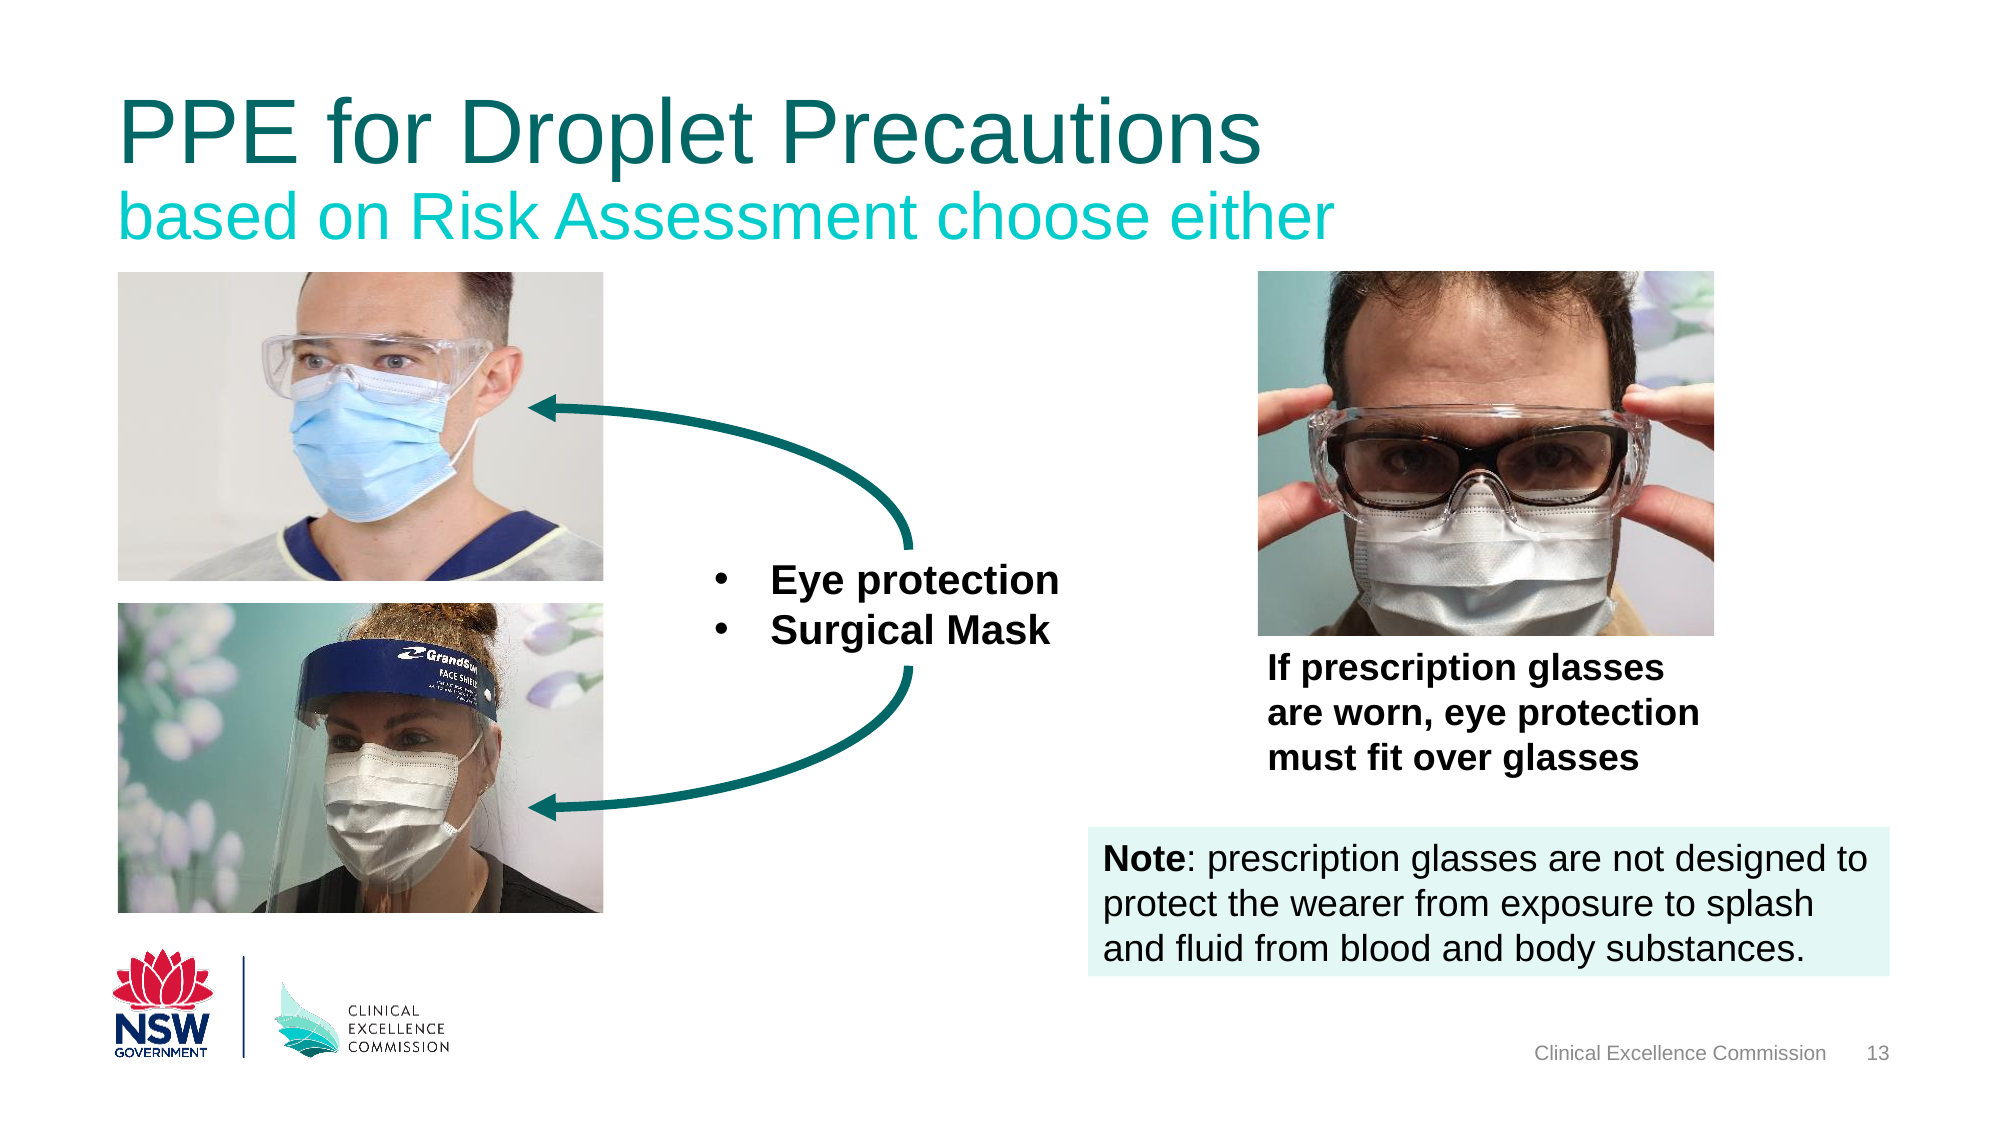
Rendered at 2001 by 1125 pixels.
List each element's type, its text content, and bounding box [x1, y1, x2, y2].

text_box If prescription glasses are worn, eye protection must fit over glasses [1252, 635, 1730, 786]
picture [117, 272, 604, 581]
text_box Note: prescription glasses are not designed to protect the wearer from exposure to splash and fluid from blood and body substances. [1088, 826, 1890, 977]
text_box [604, 665, 910, 806]
list based on Risk Assessment choose either [117, 173, 1890, 237]
text_box PPE for Droplet Precautions [117, 84, 1859, 173]
text_box Eye protection Surgical Mask [699, 545, 1118, 661]
picture [117, 603, 604, 913]
picture [1257, 271, 1715, 636]
picture [109, 947, 450, 1059]
slide_number 13 [1827, 1004, 1890, 1065]
footer Clinical Excellence Commission [1151, 1004, 1827, 1065]
text_box [604, 410, 910, 550]
